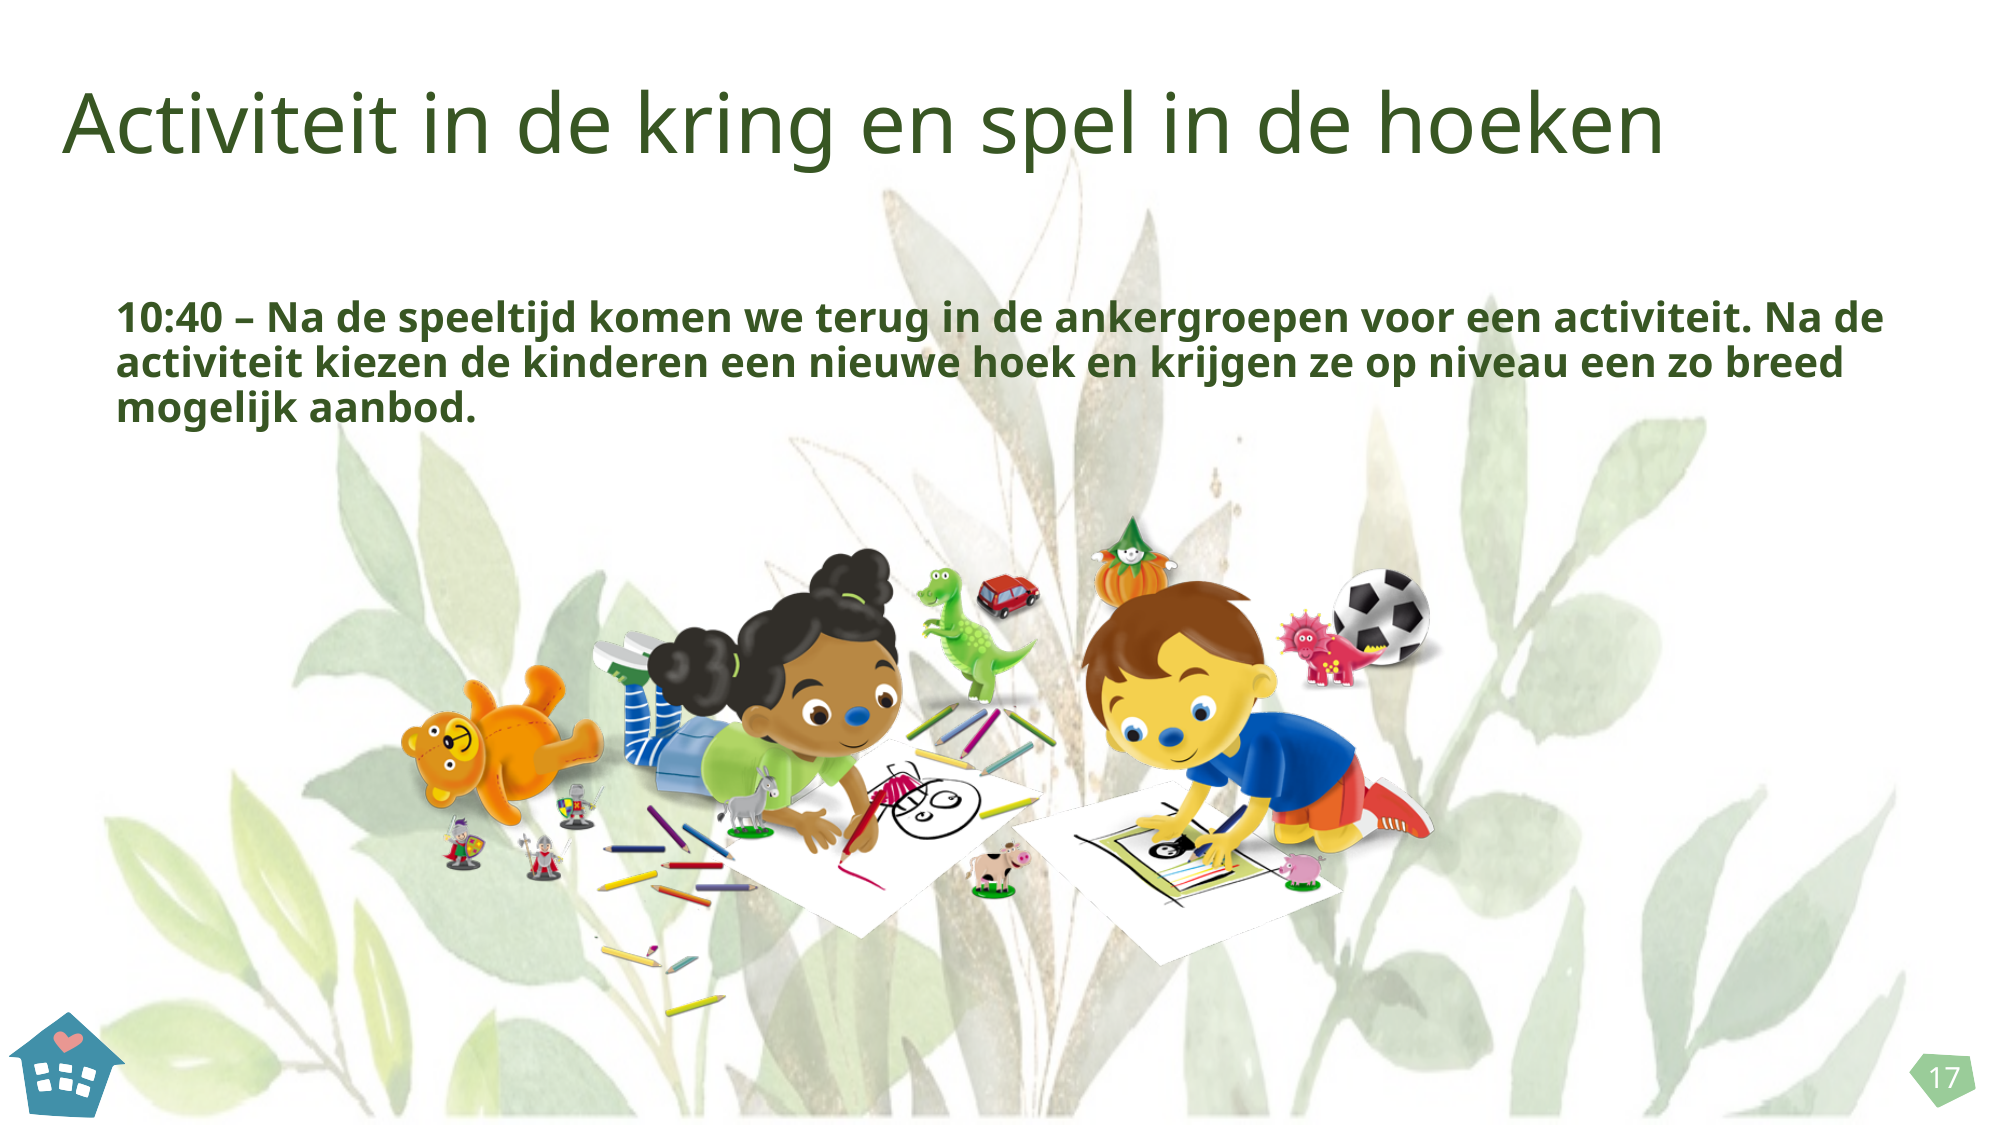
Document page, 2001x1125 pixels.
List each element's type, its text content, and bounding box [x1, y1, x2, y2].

picture [0, 997, 135, 1125]
picture [1898, 1034, 1984, 1121]
picture [396, 498, 1474, 1033]
title Activiteit in de kring en spel in de hoeken [47, 18, 1953, 236]
list 10:40 – Na de speeltijd komen we terug in de ankergroepen voor een activiteit. Na de activiteit kiezen de kinderen een nieuwe hoek en krijgen ze op niveau een zo breed mogelijk aanbod. [100, 217, 1953, 1079]
